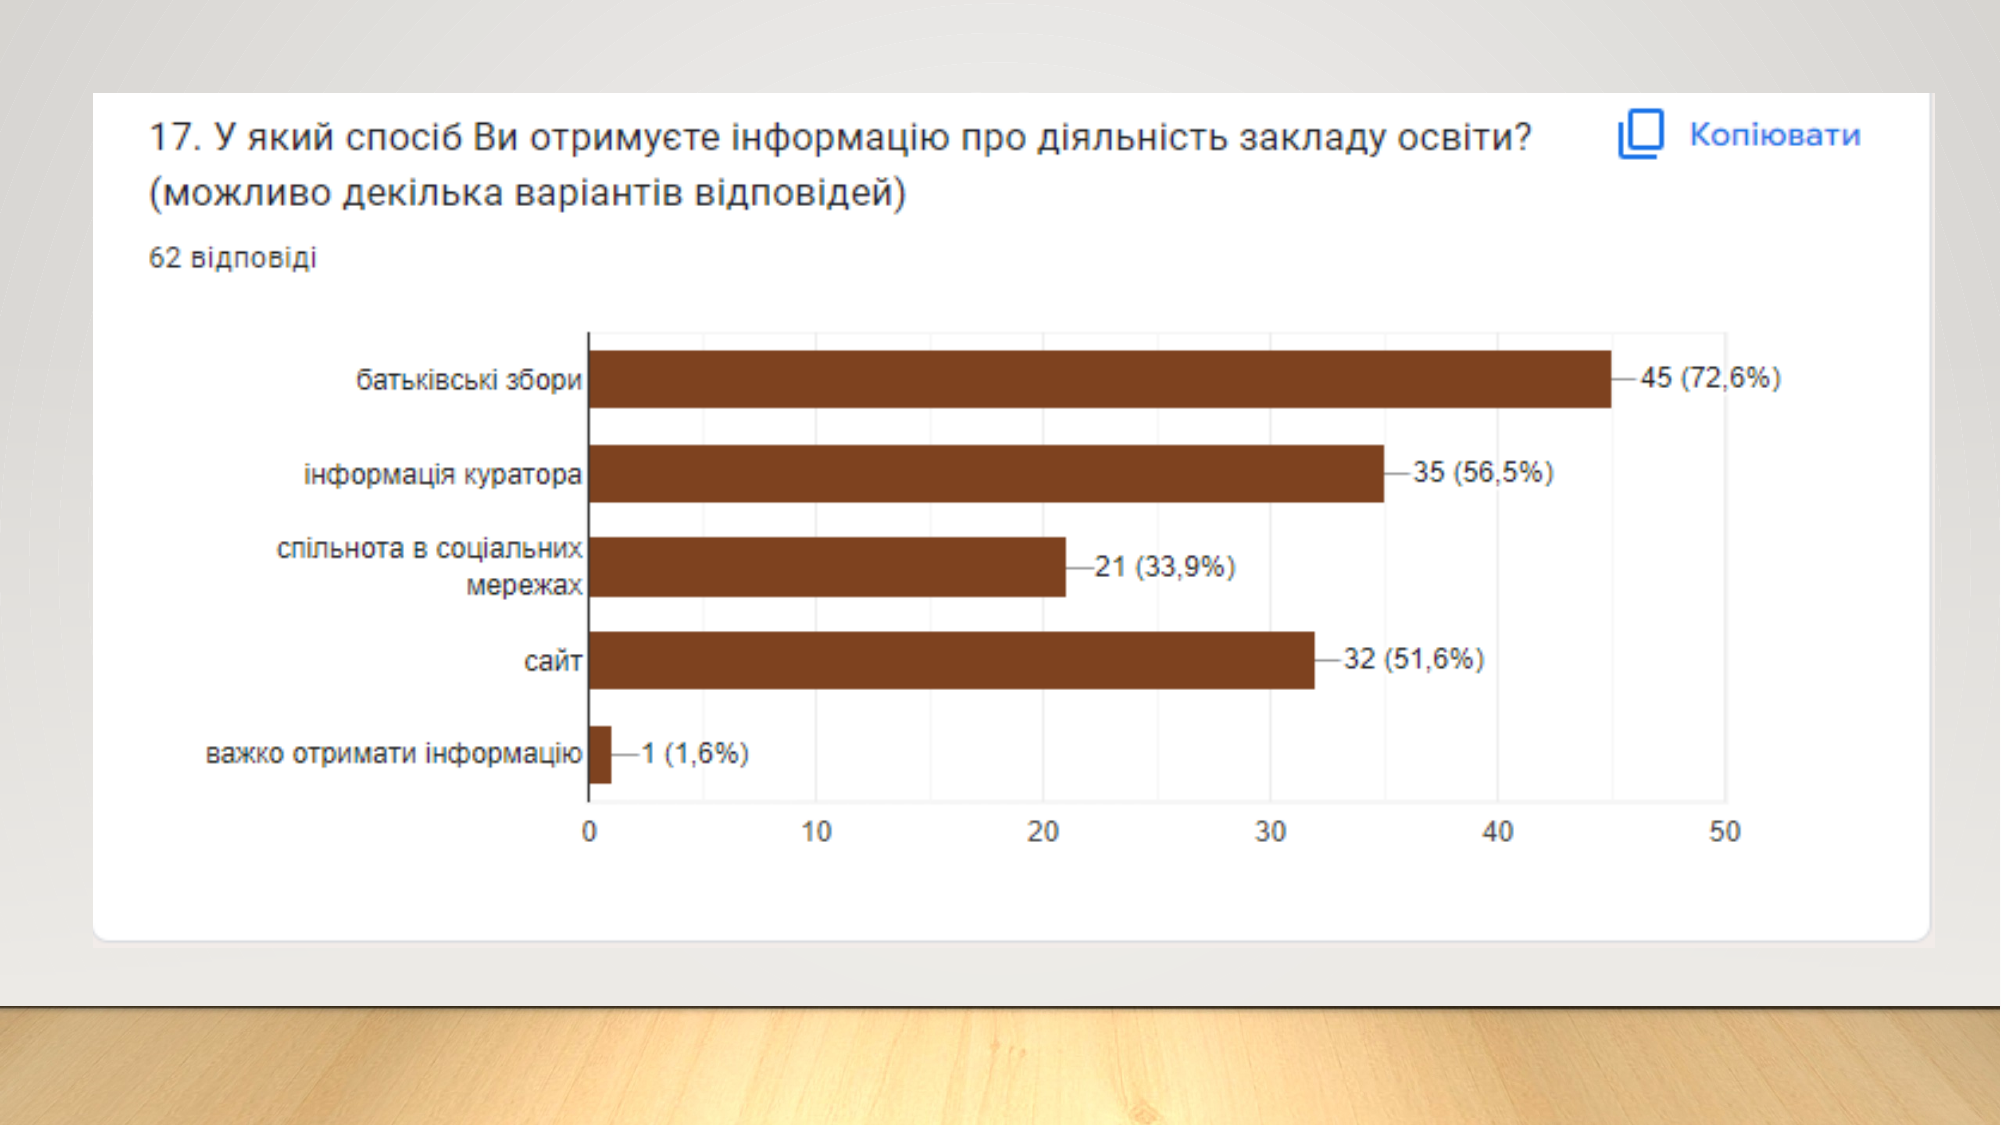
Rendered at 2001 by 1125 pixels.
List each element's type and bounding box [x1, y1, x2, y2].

picture [0, 1006, 2000, 1125]
picture [93, 93, 1935, 949]
